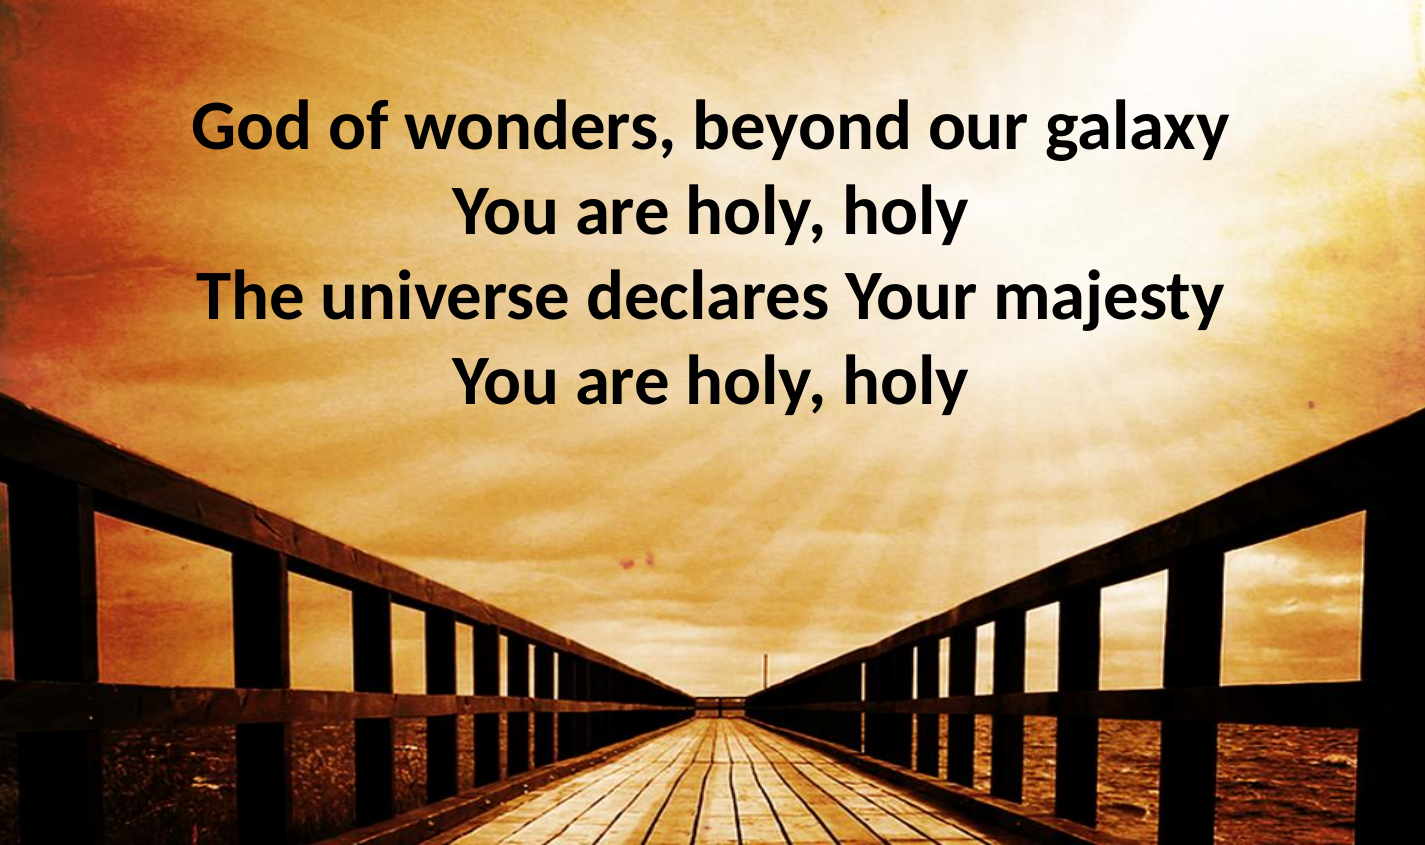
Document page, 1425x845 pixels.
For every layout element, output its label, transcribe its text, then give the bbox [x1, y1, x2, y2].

text_box God of wonders, beyond our galaxy You are holy, holy The universe declares Your majesty You are holy, holy [49, 72, 1373, 464]
picture [0, 0, 1425, 845]
